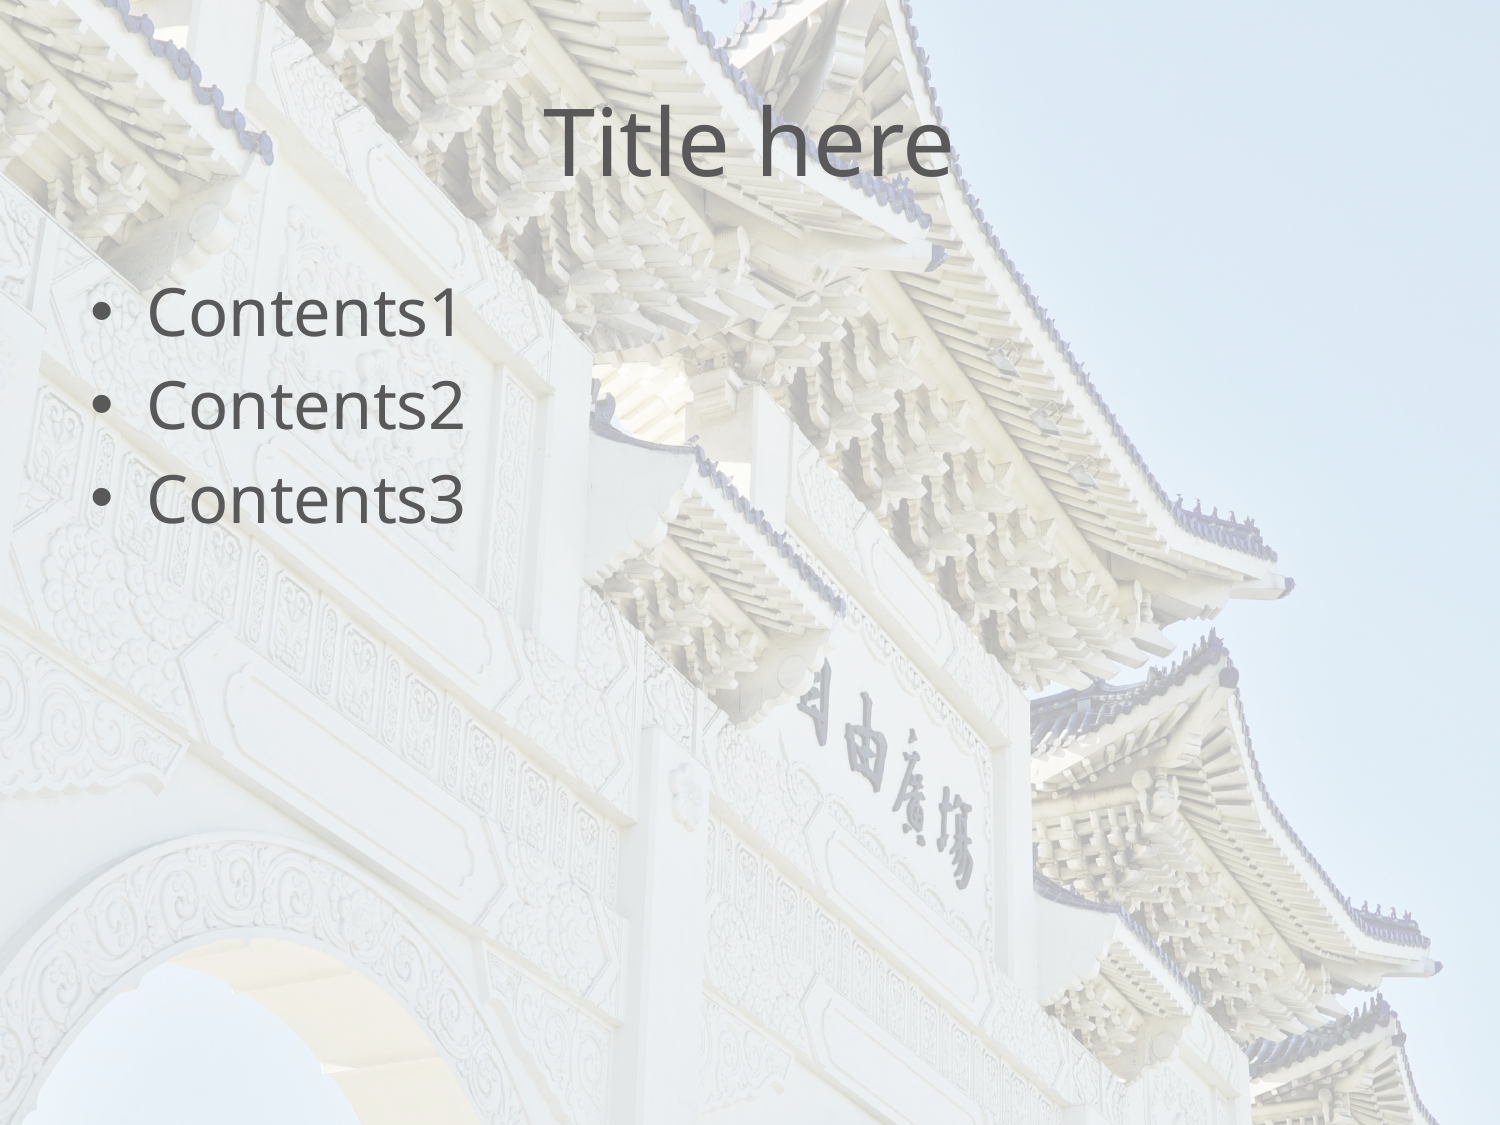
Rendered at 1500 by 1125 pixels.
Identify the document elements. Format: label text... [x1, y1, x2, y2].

list Contents1 Contents2 Contents3 [75, 262, 1425, 1005]
text_box [0, 0, 1500, 1125]
title Title here [75, 45, 1425, 233]
